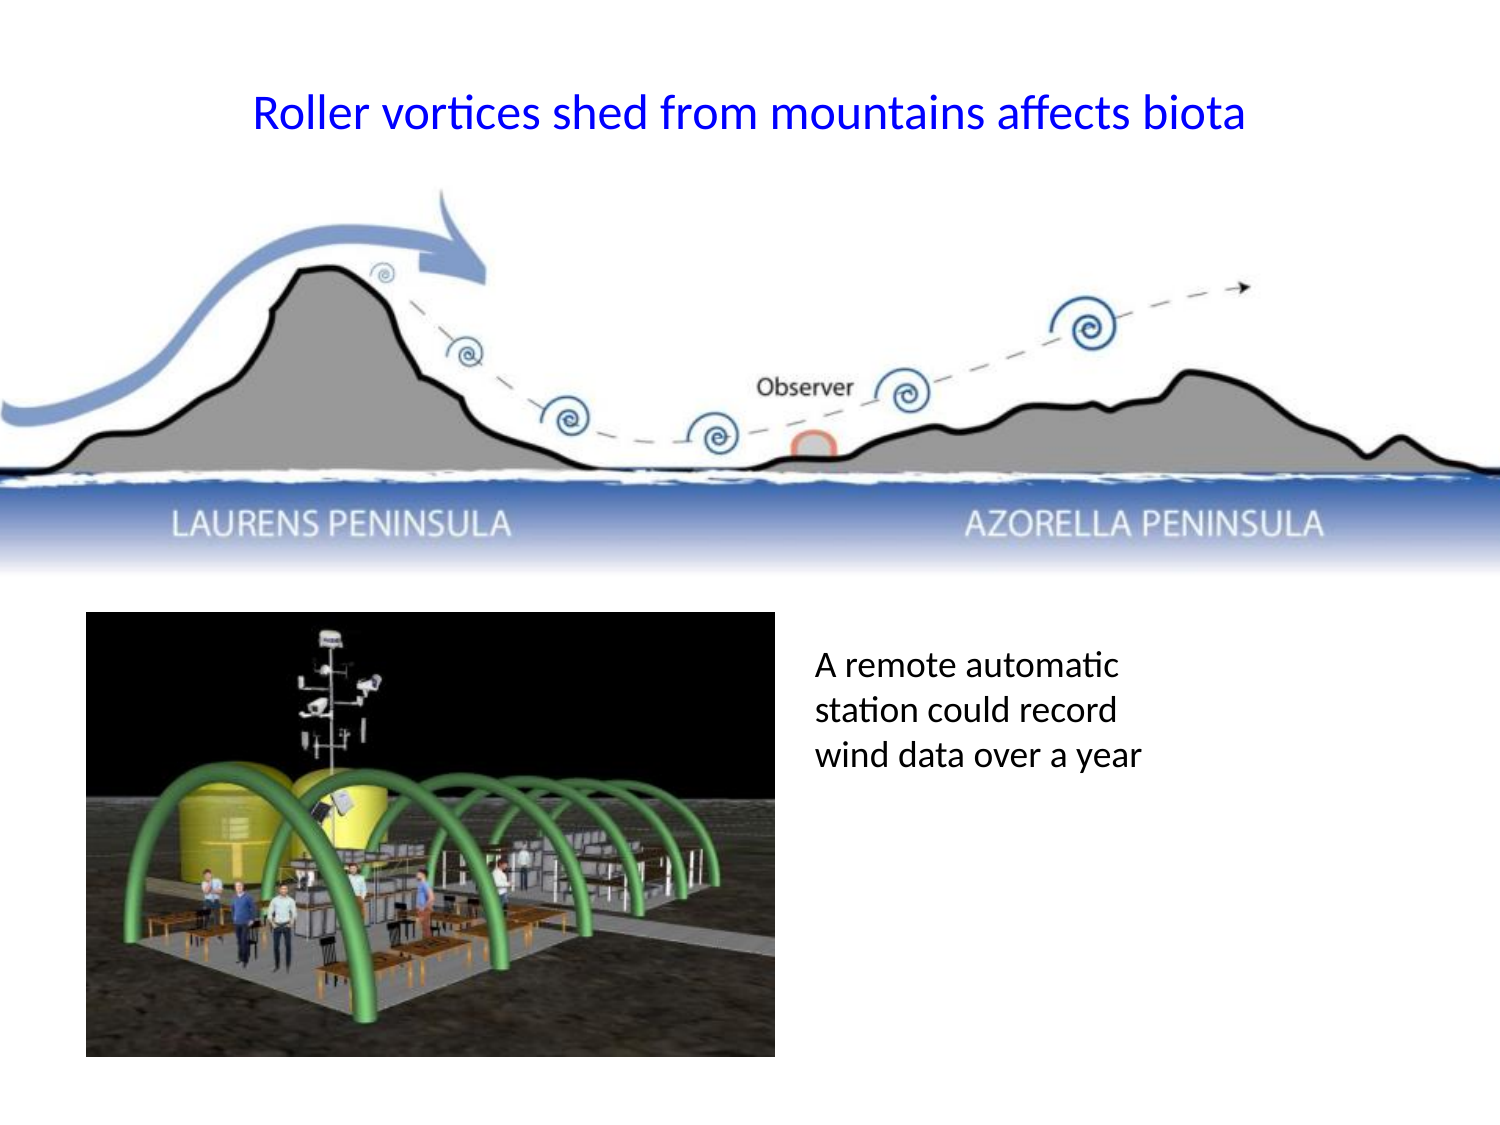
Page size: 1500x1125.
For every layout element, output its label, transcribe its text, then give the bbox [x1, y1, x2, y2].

picture [86, 612, 775, 1057]
text_box Roller vortices shed from mountains affects biota [237, 72, 1262, 148]
text_box A remote automatic station could record wind data over a year [799, 659, 1163, 783]
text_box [0, 174, 1500, 651]
